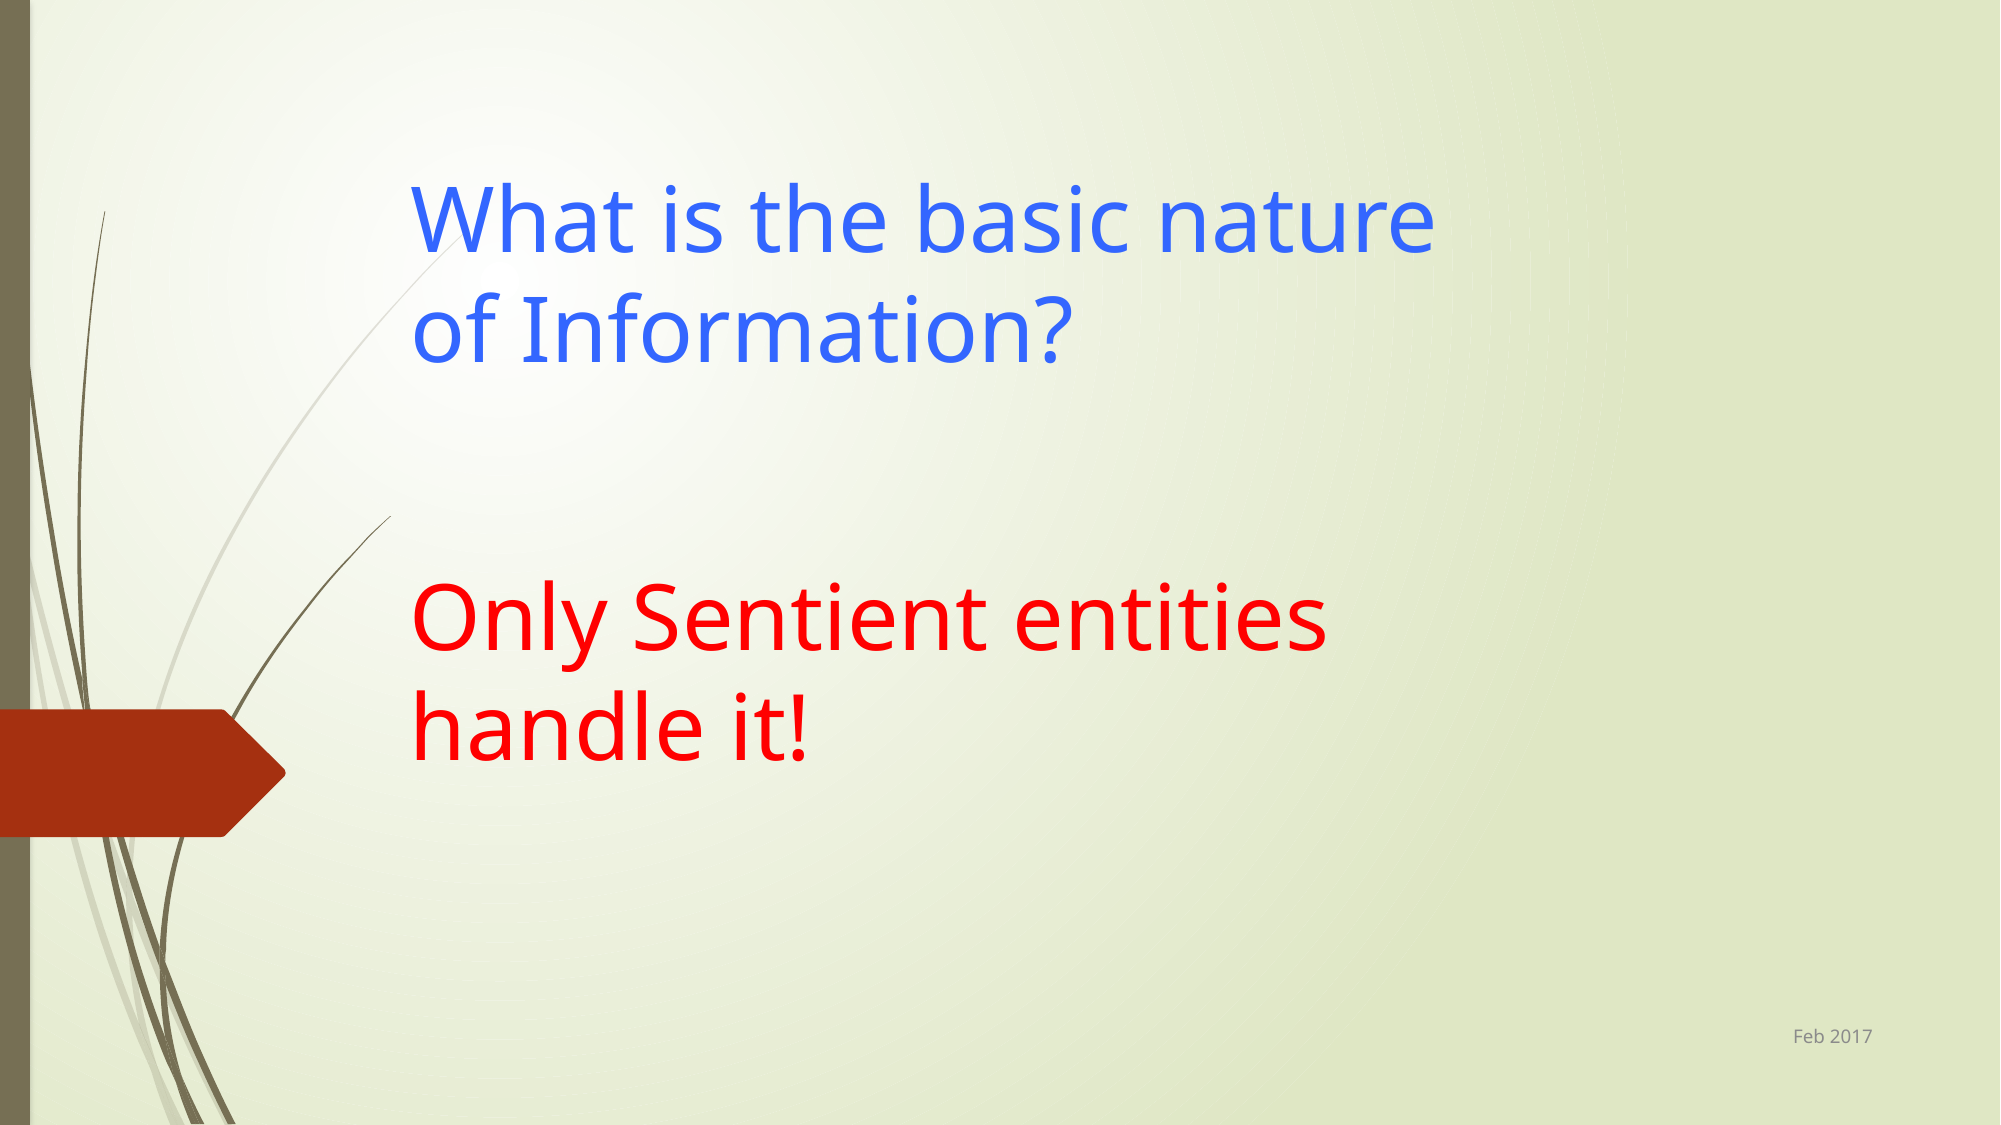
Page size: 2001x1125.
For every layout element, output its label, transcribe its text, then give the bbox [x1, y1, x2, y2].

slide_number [1699, 1005, 1888, 1067]
text_box Only Sentient entities handle it! [394, 551, 1676, 787]
title What is the basic nature of Information? [395, 150, 1656, 388]
